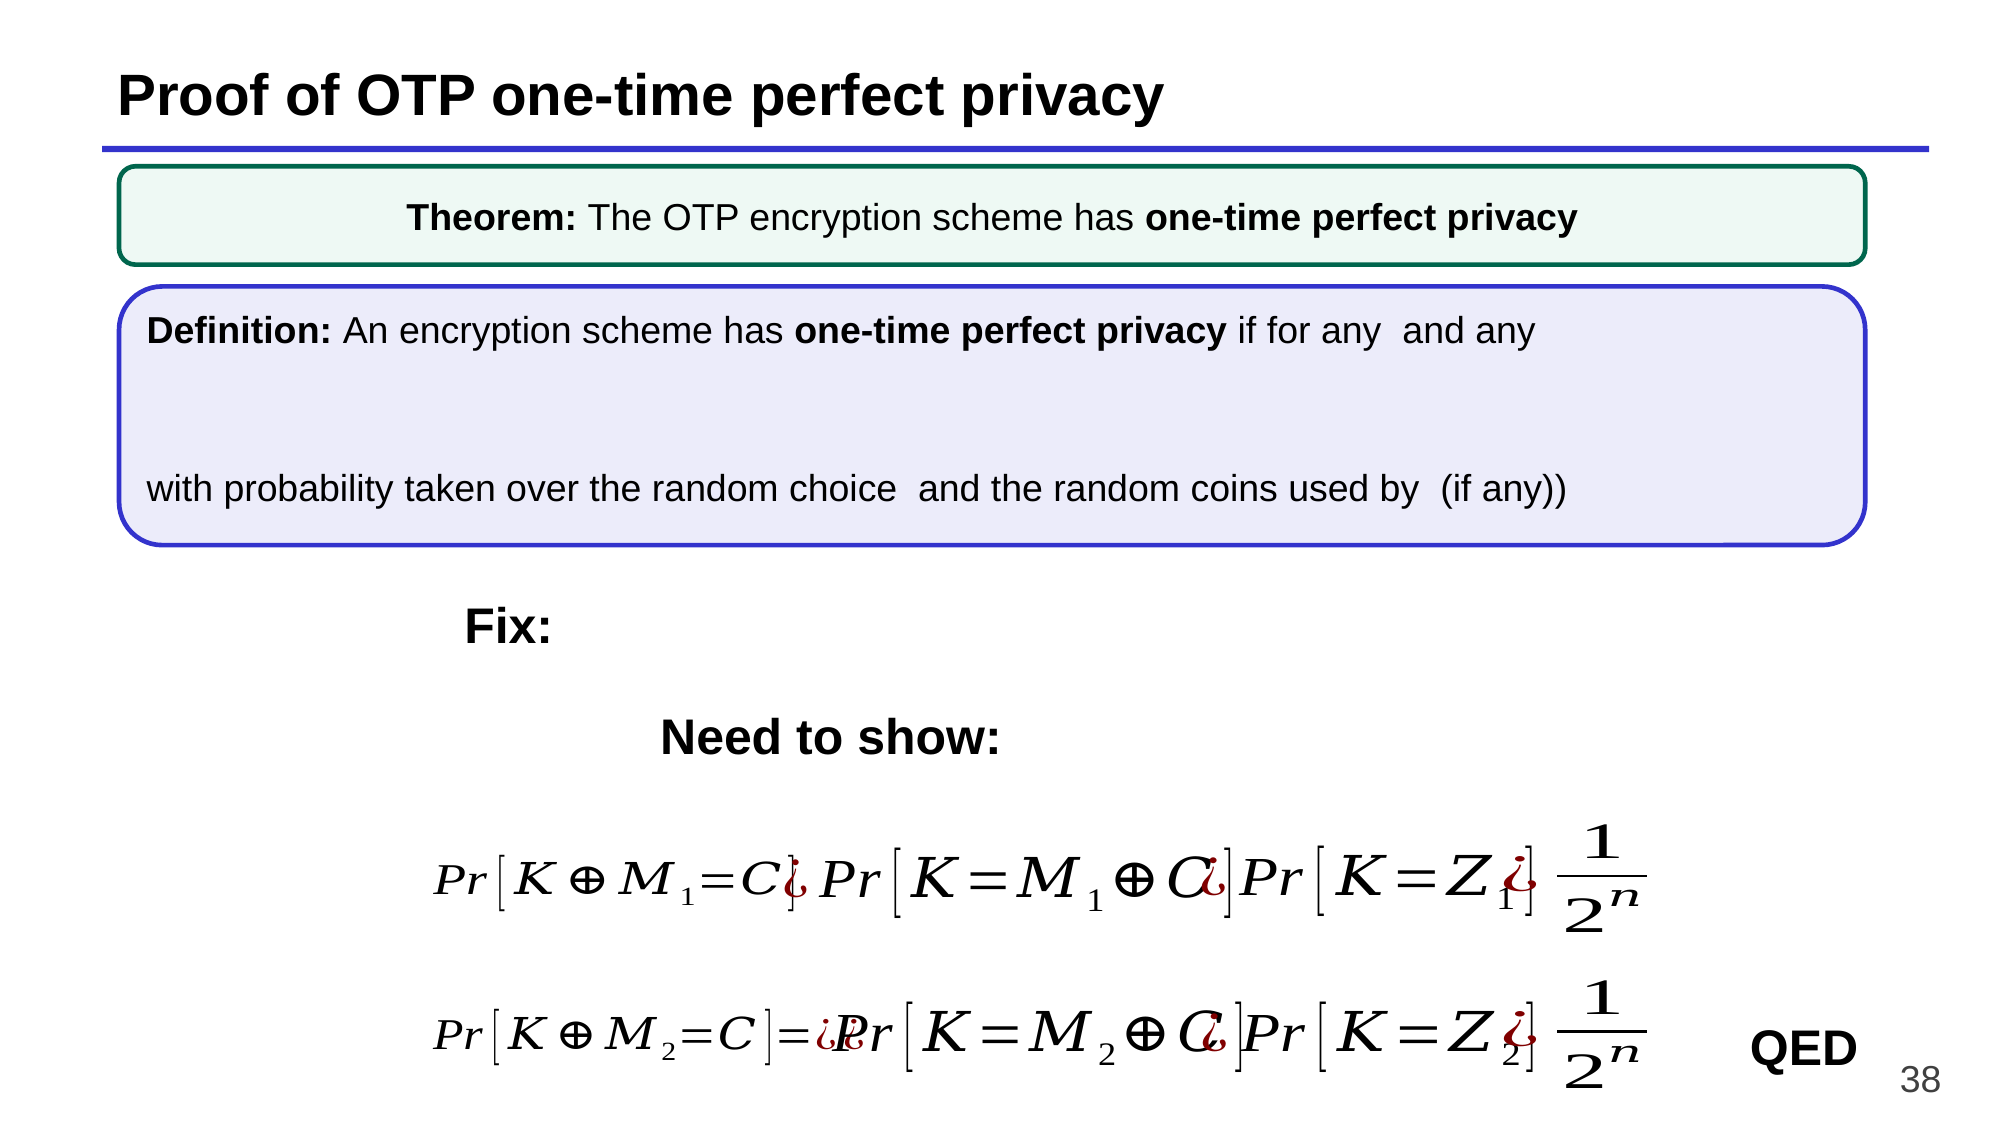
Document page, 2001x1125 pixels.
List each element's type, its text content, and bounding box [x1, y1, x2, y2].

title Proof of OTP one-time perfect privacy [102, 54, 1930, 130]
text_box Theorem: The OTP encryption scheme has one-time perfect privacy [118, 166, 1866, 265]
text_box QED [1735, 1007, 1913, 1083]
slide_number 38 [1539, 1047, 1957, 1101]
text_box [429, 999, 1536, 1077]
